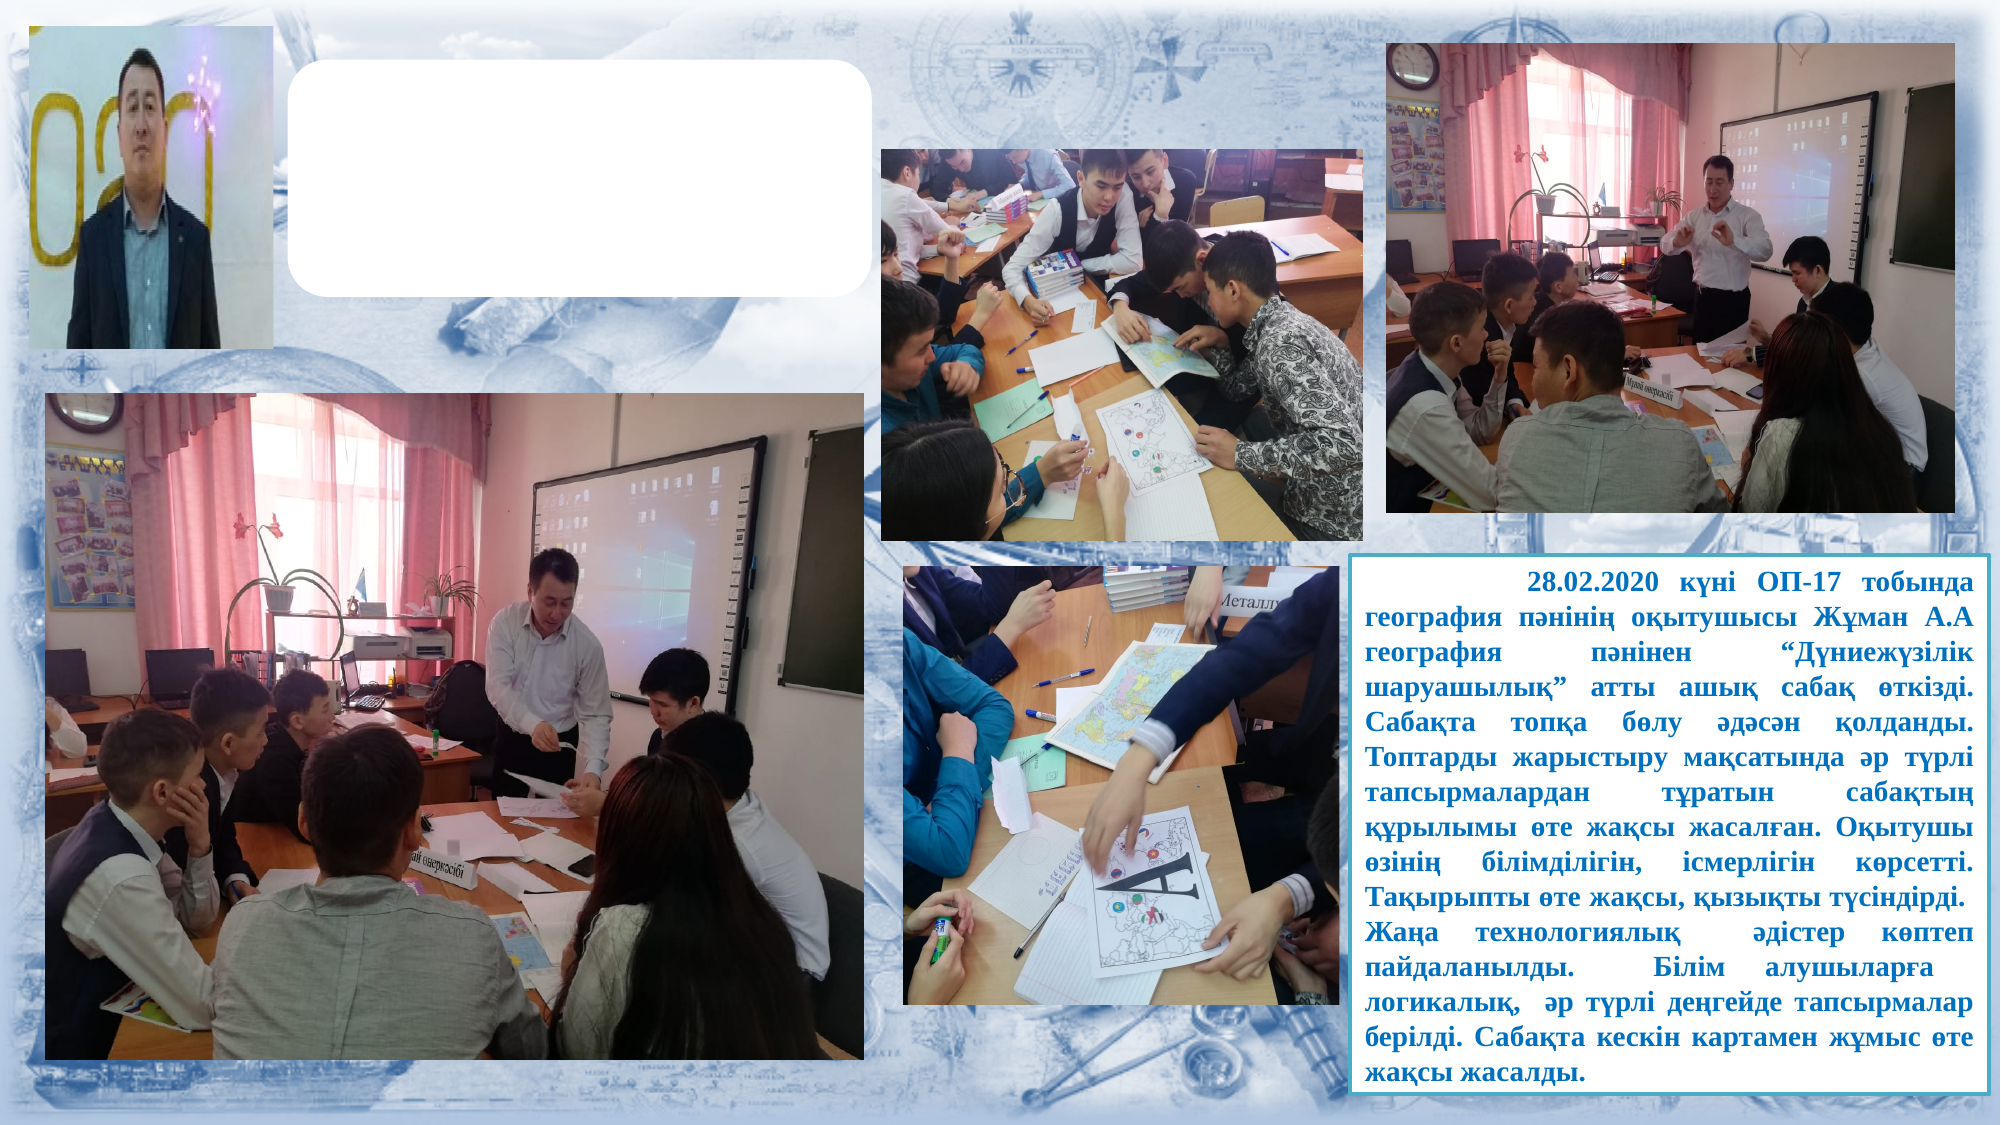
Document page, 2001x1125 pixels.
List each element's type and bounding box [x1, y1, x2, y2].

text_box [287, 59, 872, 298]
picture [0, 0, 2000, 1125]
